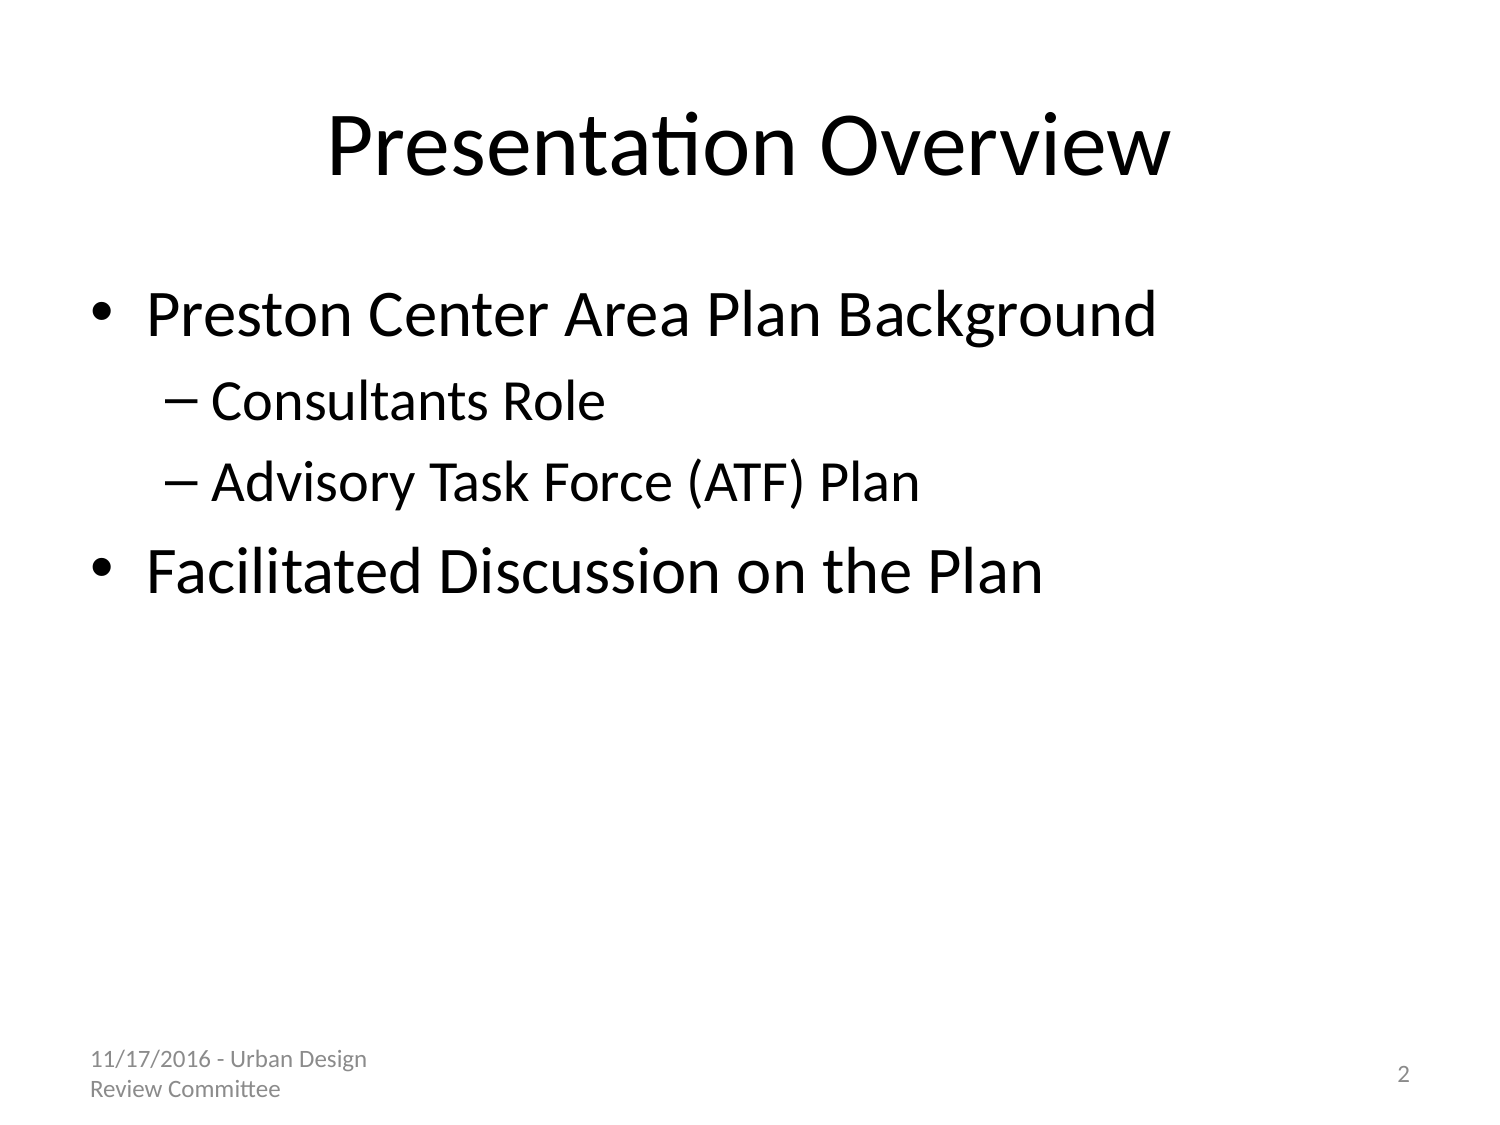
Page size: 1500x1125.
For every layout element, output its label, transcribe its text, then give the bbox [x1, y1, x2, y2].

slide_number 2 [1074, 1042, 1425, 1103]
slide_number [75, 1042, 425, 1103]
list Preston Center Area Plan Background Consultants Role Advisory Task Force (ATF) Plan Facilitated Discussion on the Plan [75, 262, 1425, 1038]
title Presentation Overview [75, 45, 1425, 233]
